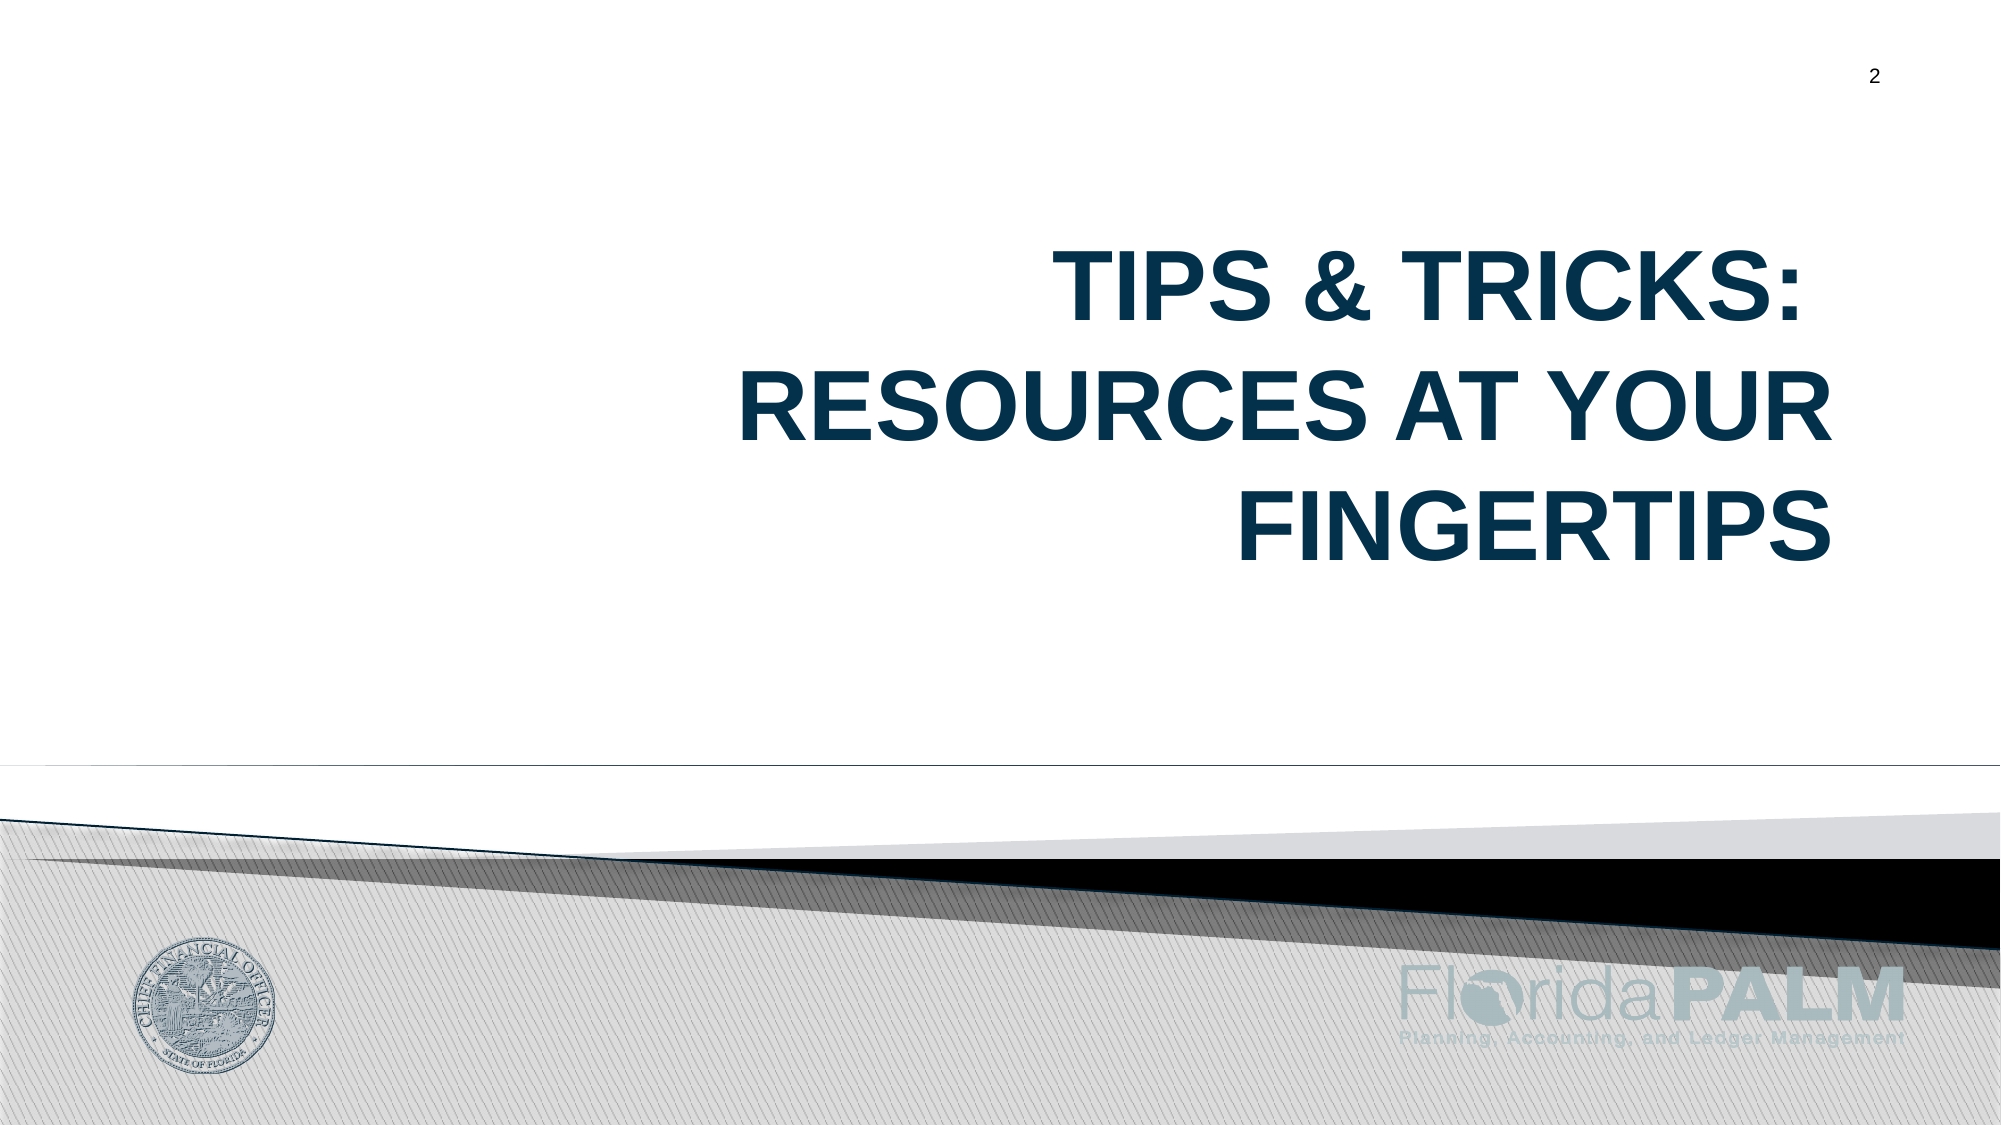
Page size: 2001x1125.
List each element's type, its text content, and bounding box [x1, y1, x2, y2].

picture [7, 859, 2000, 989]
title Tips & Tricks: Resources at your fingertips [150, 287, 1850, 588]
slide_number 2 [1762, 45, 1896, 105]
